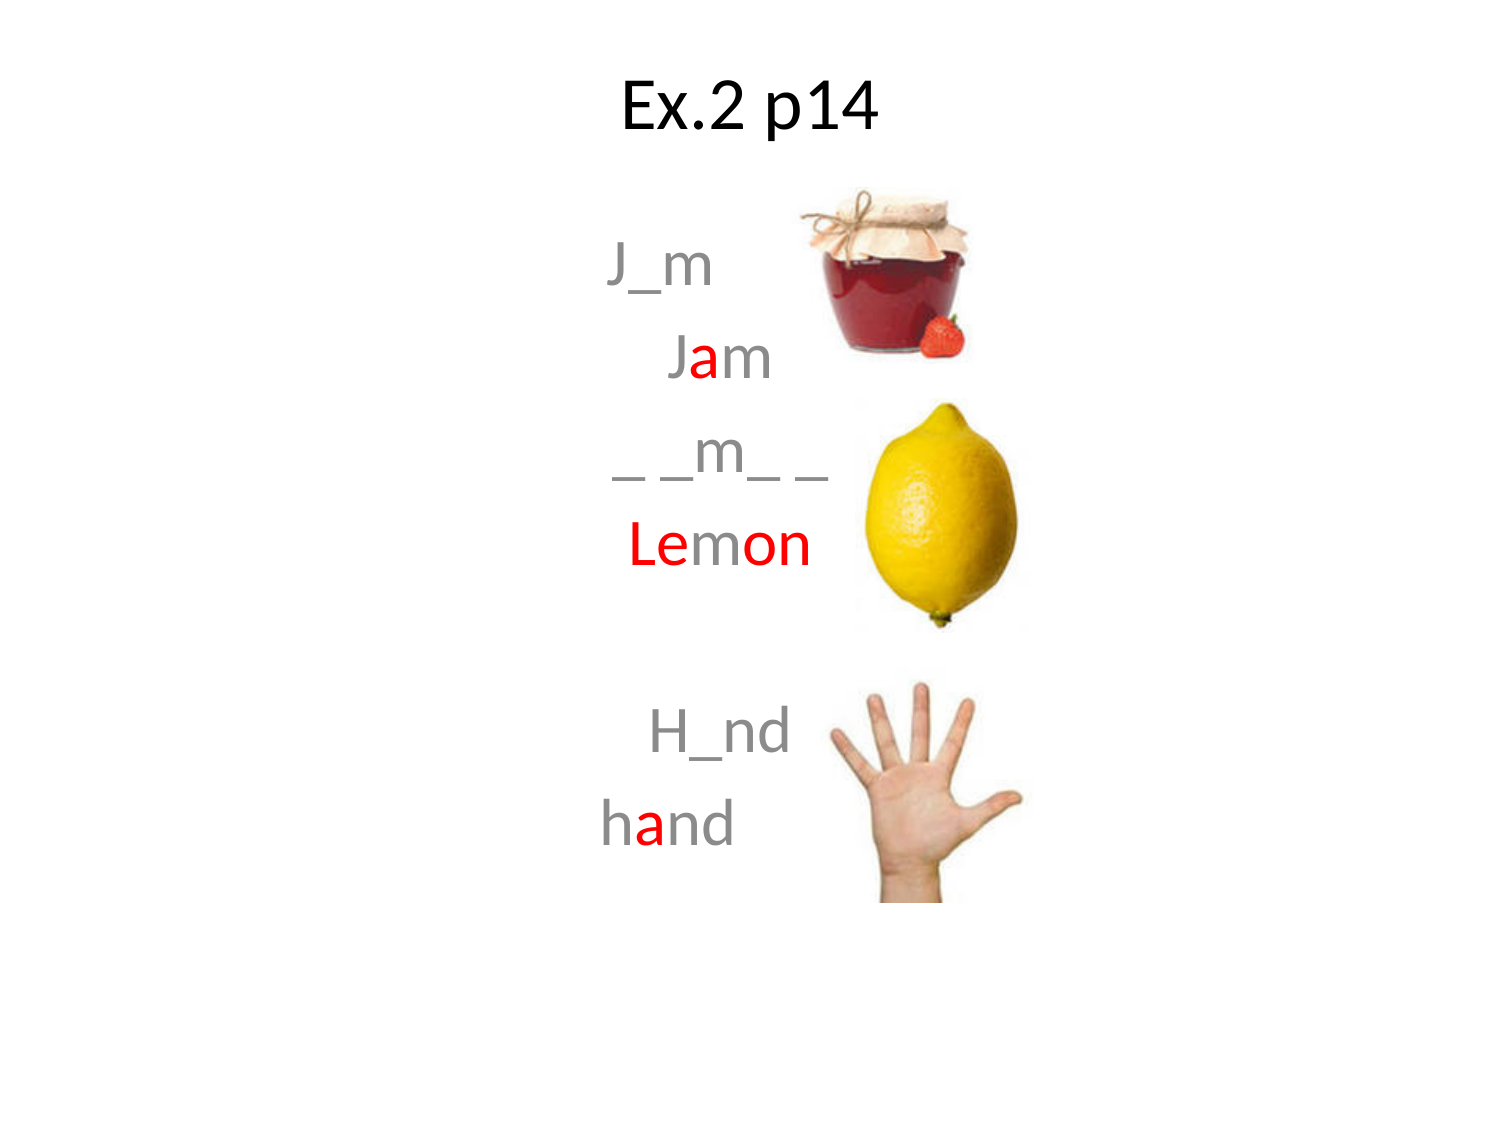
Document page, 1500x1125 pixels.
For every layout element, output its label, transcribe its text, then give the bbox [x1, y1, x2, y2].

picture [855, 398, 1031, 634]
subtitle J_m Jam _ _m_ _ Lemon H_nd hand [82, 210, 1360, 973]
picture [773, 187, 1009, 365]
title Ex.2 p14 [112, 46, 1388, 153]
picture [808, 667, 1044, 903]
